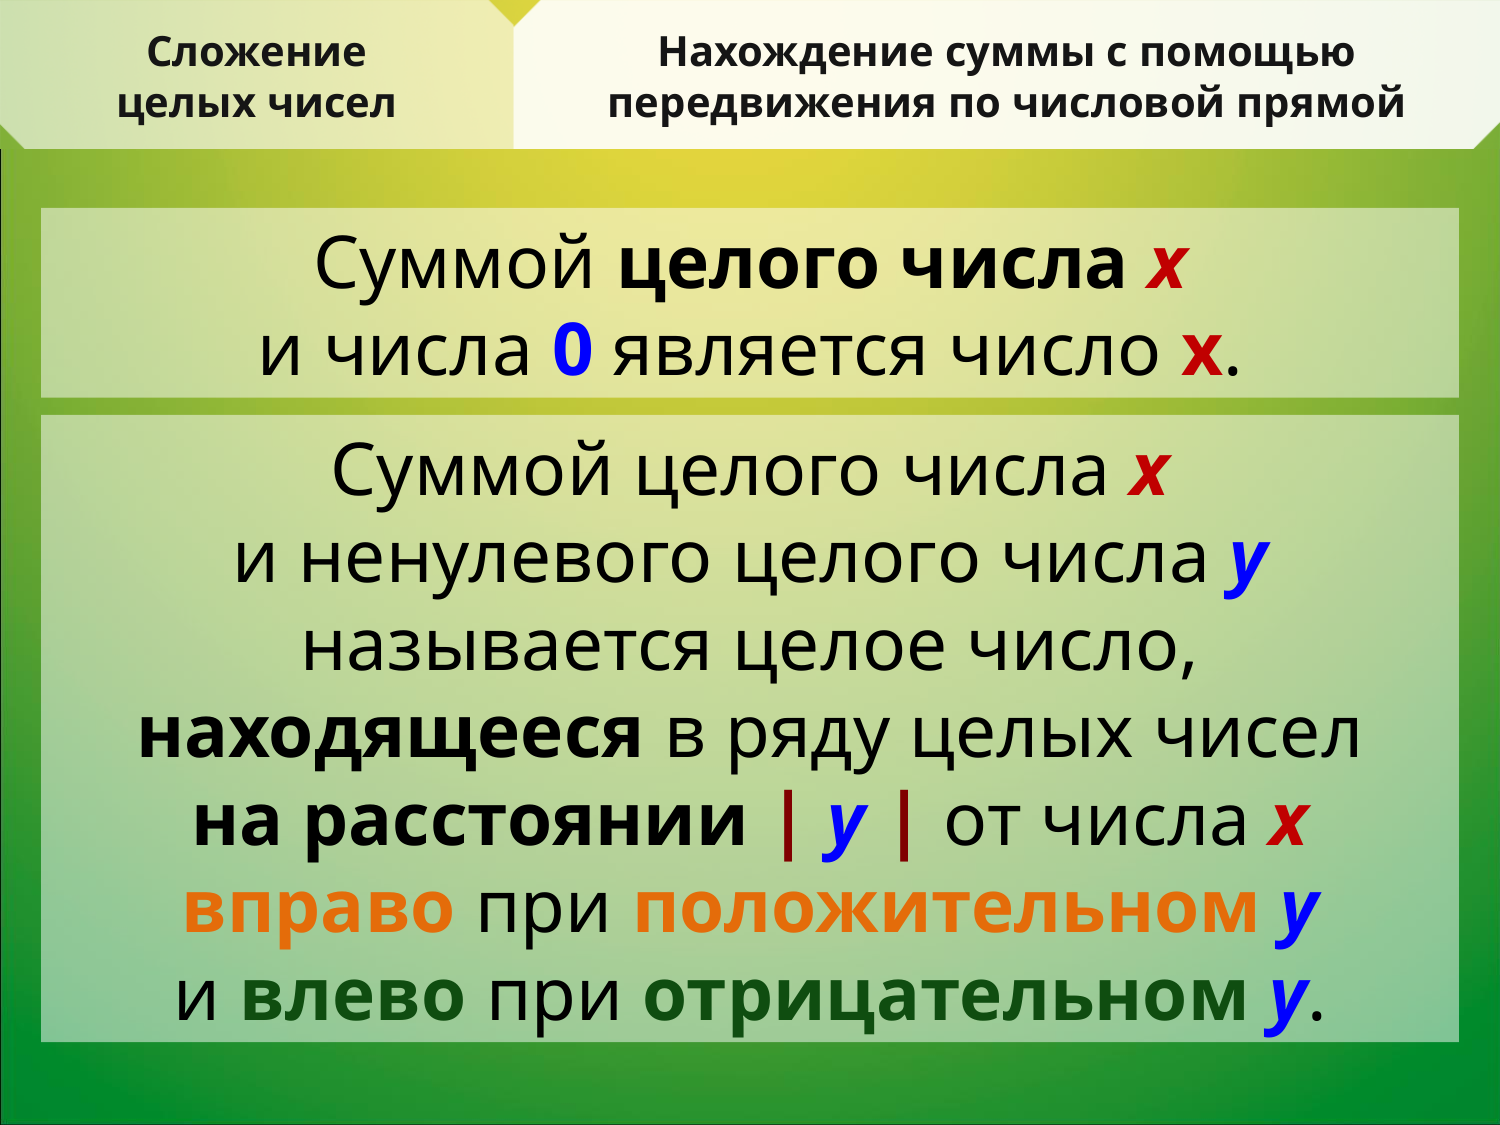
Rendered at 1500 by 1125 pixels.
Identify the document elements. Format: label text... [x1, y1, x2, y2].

text_box Суммой целого числа х и числа 0 является число х. [41, 207, 1459, 398]
text_box Суммой целого числа х и ненулевого целого числа y называется целое число, находящееся в ряду целых чисел на расстоянии | y | от числа х вправо при положительном y и влево при отрицательном y. [41, 414, 1459, 1043]
picture [0, 0, 1500, 1125]
